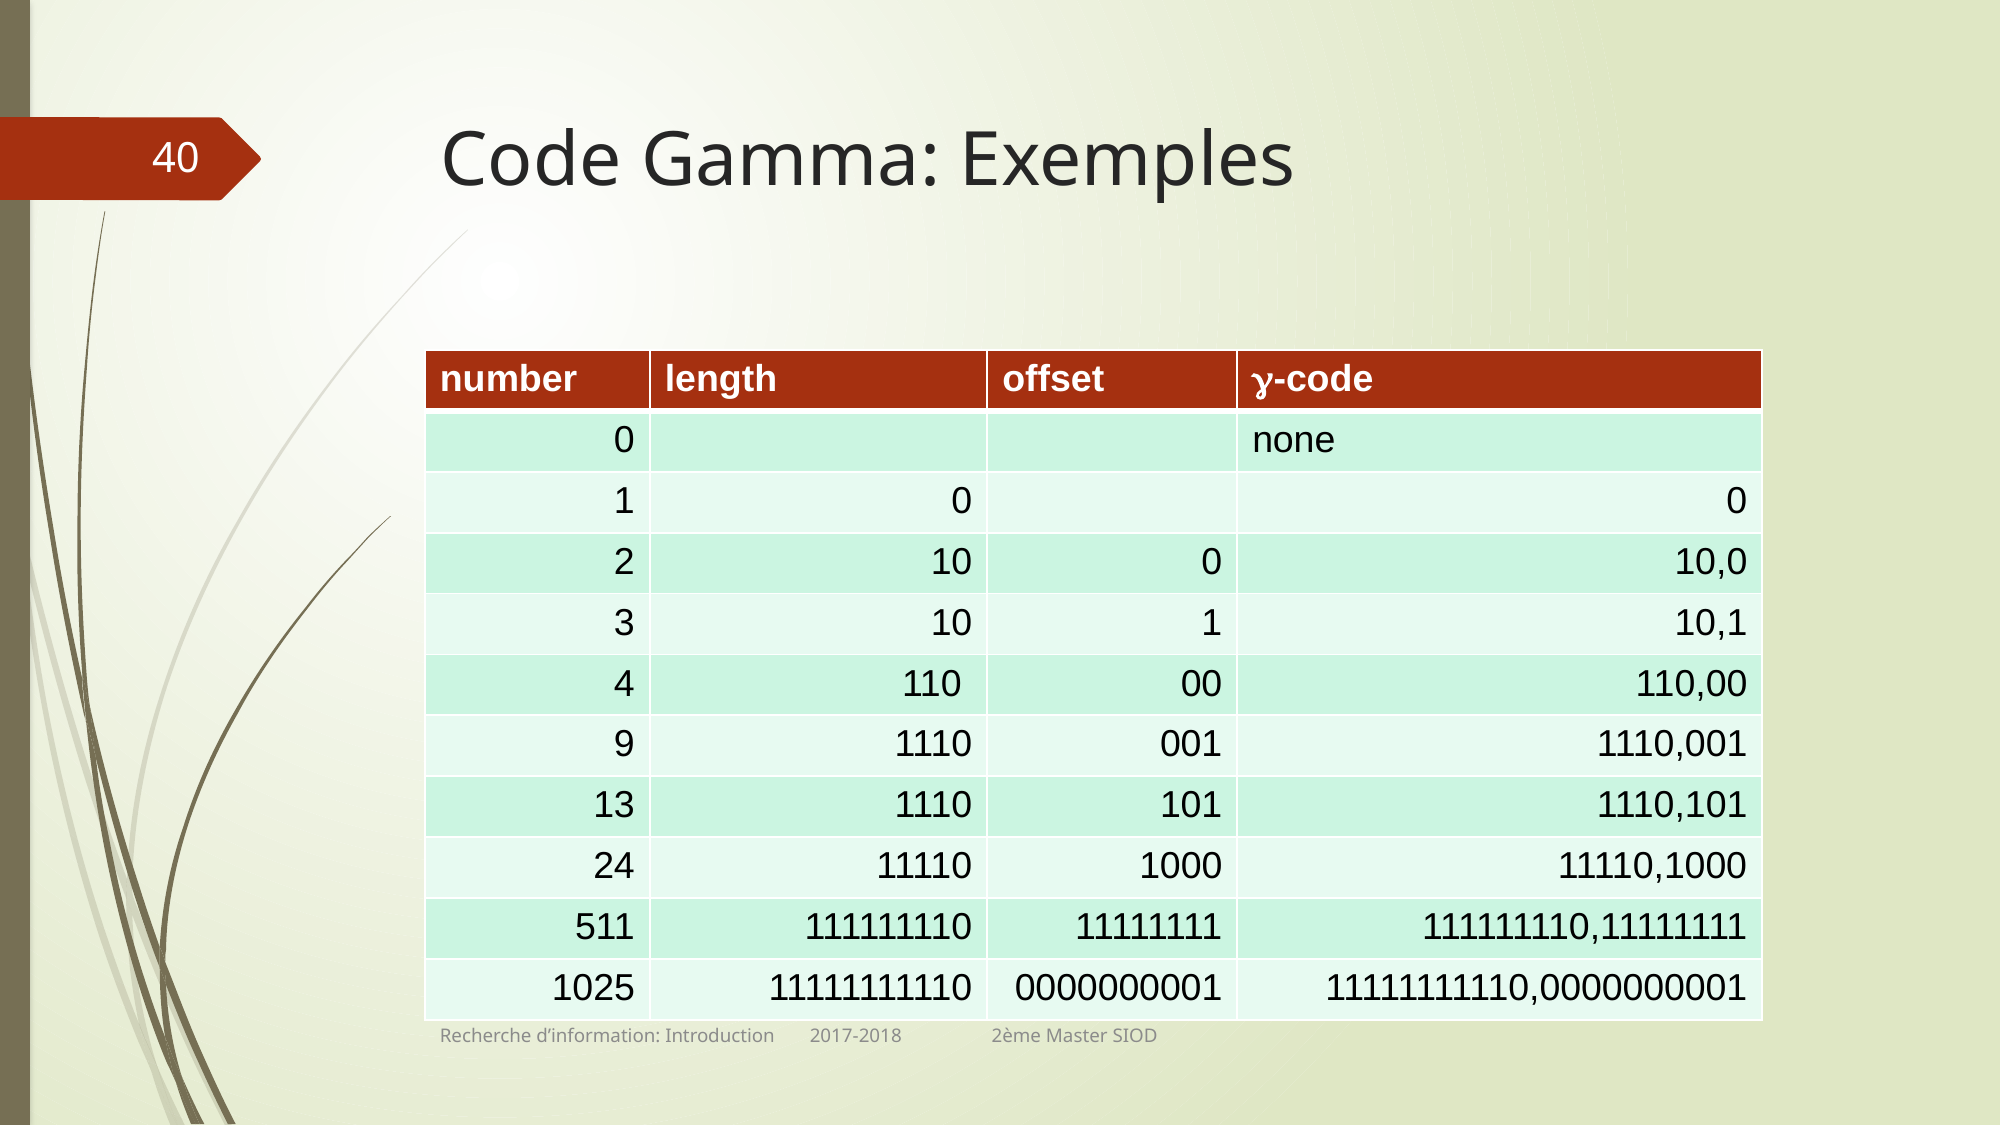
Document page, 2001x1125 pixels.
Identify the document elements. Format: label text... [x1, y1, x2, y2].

table_cell 1110,001 [1238, 716, 1761, 775]
table_cell [651, 414, 986, 471]
table_cell 11111111110,0000000001 [1238, 960, 1761, 1019]
table_cell 2 [426, 534, 649, 593]
table_cell 10,0 [1238, 534, 1761, 593]
table_cell 9 [426, 716, 649, 775]
table_cell 3 [426, 594, 649, 654]
table_cell 11110 [651, 838, 986, 897]
table_header offset [988, 351, 1236, 408]
table_cell 00 [988, 655, 1236, 714]
table_cell 24 [426, 838, 649, 897]
table_cell 1 [426, 473, 649, 532]
table_cell 511 [426, 899, 649, 958]
table_cell 11111111 [988, 899, 1236, 958]
table_cell 0 [1238, 473, 1761, 532]
table_cell 1 [988, 594, 1236, 654]
table_cell 10 [651, 534, 986, 593]
table_cell 0000000001 [988, 960, 1236, 1019]
title Code Gamma: Exemples [425, 102, 1888, 313]
table_cell 11111111110 [651, 960, 986, 1019]
table_cell 110 [651, 655, 986, 714]
table_cell 13 [426, 777, 649, 836]
table_cell 110,00 [1238, 655, 1761, 714]
table_cell 111111110 [651, 899, 986, 958]
table_header length [651, 351, 986, 408]
table_cell [988, 473, 1236, 532]
table_header number [426, 351, 649, 408]
table_cell [988, 414, 1236, 471]
footer Recherche d’information: Introduction 2017-2018 2ème Master SIOD [424, 1021, 1675, 1067]
table_cell 1000 [988, 838, 1236, 897]
table_cell 0 [426, 414, 649, 471]
table_header g-code [1238, 351, 1761, 408]
table_cell 10,1 [1238, 594, 1761, 654]
table_cell 10 [651, 594, 986, 654]
table_cell 111111110,11111111 [1238, 899, 1761, 958]
table_cell 11110,1000 [1238, 838, 1761, 897]
table_cell 1025 [426, 960, 649, 1019]
table_cell 0 [988, 534, 1236, 593]
table_cell 1110 [651, 777, 986, 836]
table_cell 4 [426, 655, 649, 714]
table_cell 0 [651, 473, 986, 532]
table_cell 001 [988, 716, 1236, 775]
table_cell 1110,101 [1238, 777, 1761, 836]
table_cell none [1238, 414, 1761, 471]
slide_number 40 [87, 129, 216, 190]
table_cell 101 [988, 777, 1236, 836]
table_cell 1110 [651, 716, 986, 775]
